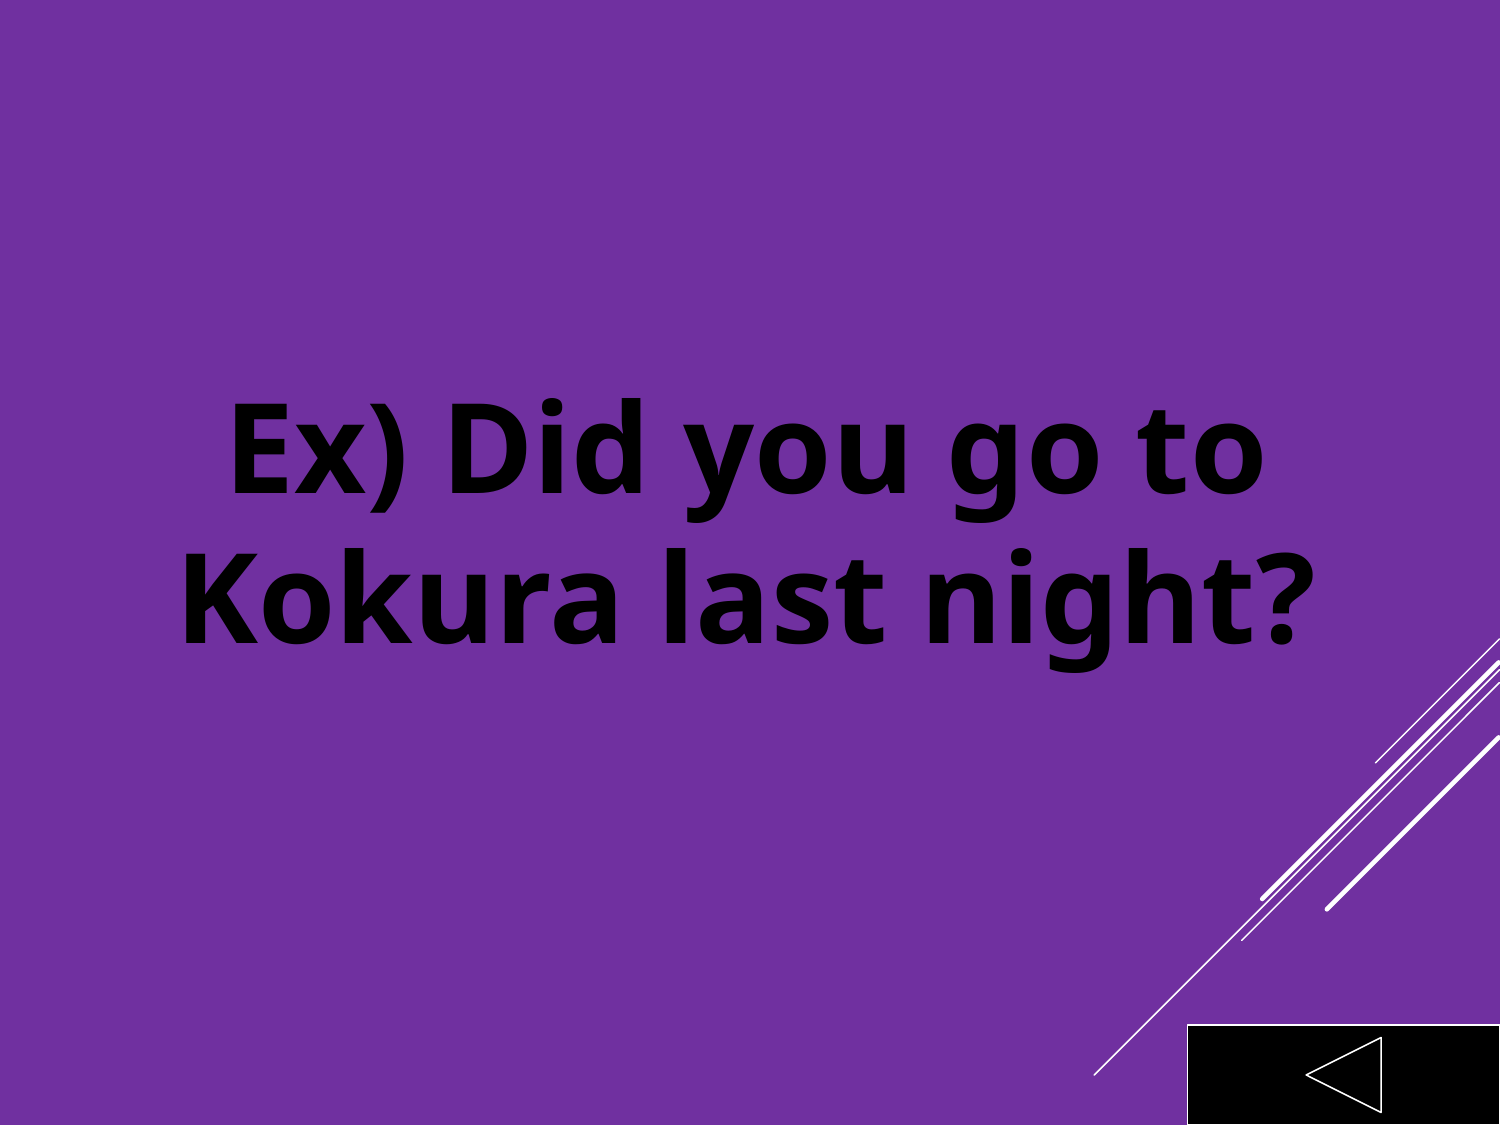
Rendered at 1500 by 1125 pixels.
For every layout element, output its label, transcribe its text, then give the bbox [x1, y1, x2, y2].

text_box Ex) Did you go to Kokura last night? [0, 361, 1497, 677]
text_box [1187, 1024, 1500, 1125]
